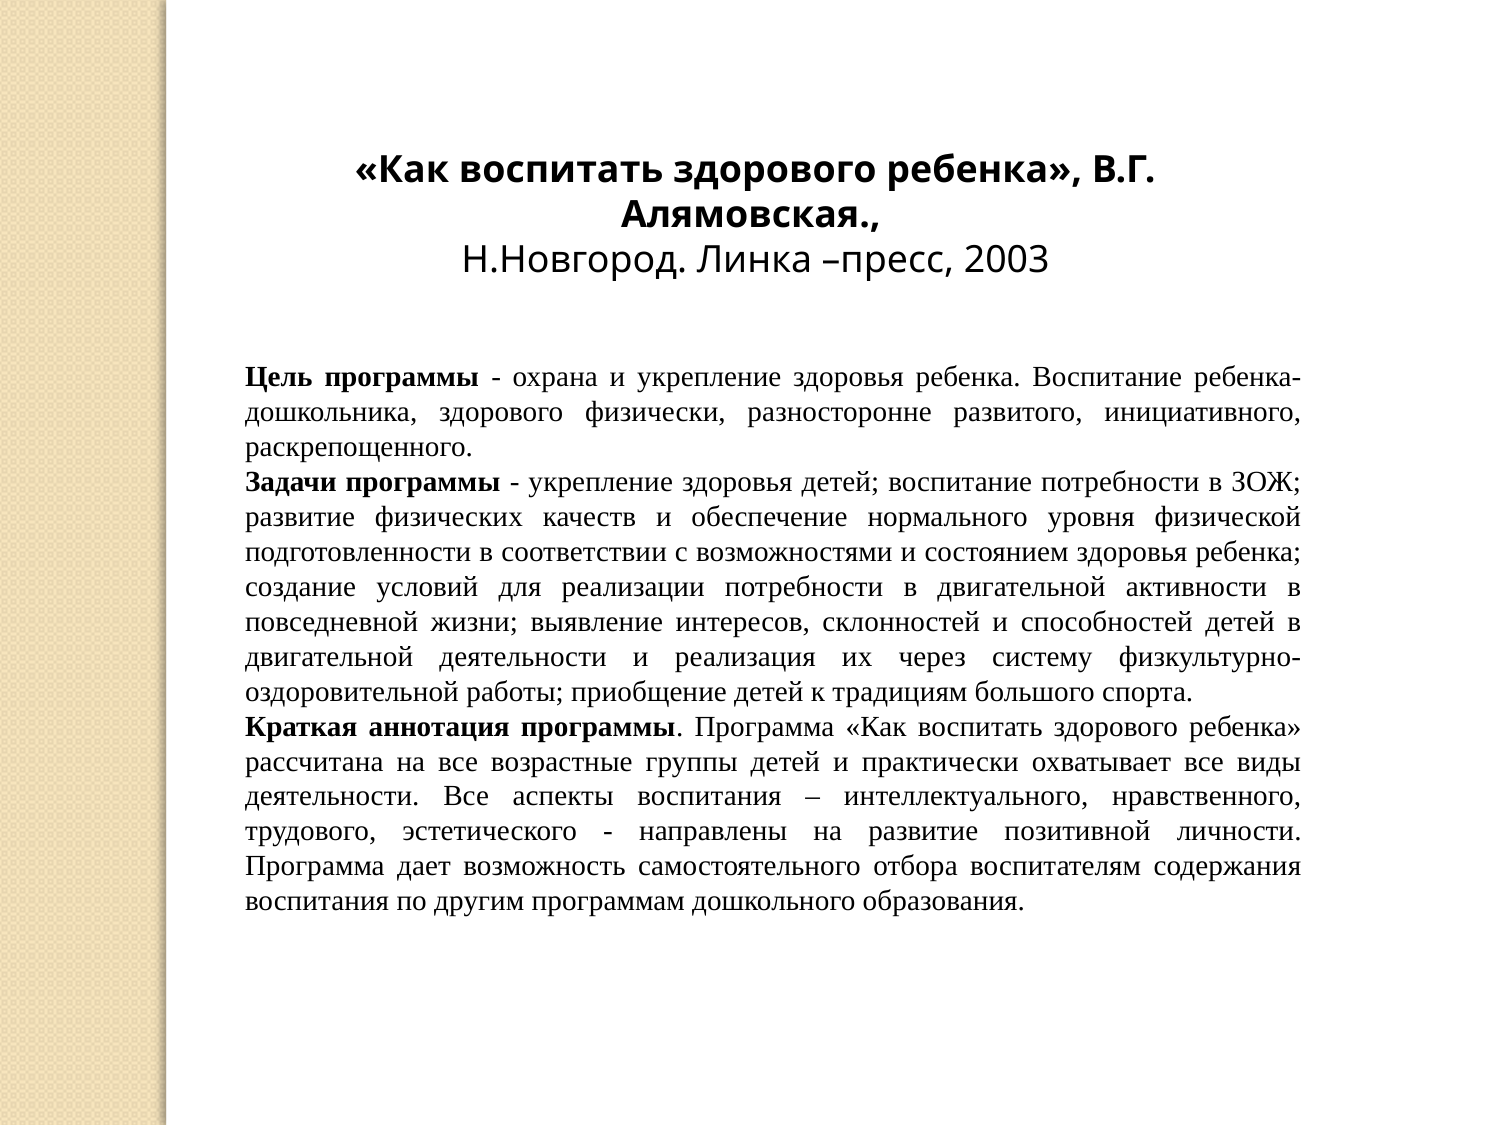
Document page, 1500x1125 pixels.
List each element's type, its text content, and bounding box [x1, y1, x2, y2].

text_box Цель программы - охрана и укрепление здоровья ребенка. Воспитание ребенка-дошкольника, здорового физически, разносторонне развитого, инициативного, раскрепощенного. Задачи программы - укрепление здоровья детей; воспитание потребности в ЗОЖ; развитие физических качеств и обеспечение нормального уровня физической подготовленности в соответствии с возможностями и состоянием здоровья ребенка; создание условий для реализации потребности в двигательной активности в повседневной жизни; выявление интересов, склонностей и способностей детей в двигательной деятельности и реализация их через систему физкультурно-оздоровительной работы; приобщение детей к традициям большого спорта. Краткая аннотация программы. Программа «Как воспитать здорового ребенка» рассчитана на все возрастные группы детей и практически охватывает все виды деятельности. Все аспекты воспитания – интеллектуального, нравственного, трудового, эстетического - направлены на развитие позитивной личности. Программа дает возможность самостоятельного отбора воспитателям содержания воспитания по другим программам дошкольного образования. [230, 349, 1317, 924]
text_box «Как воспитать здорового ребенка», В.Г. Алямовская., Н.Новгород. Линка –пресс, 2003 [312, 137, 1199, 287]
